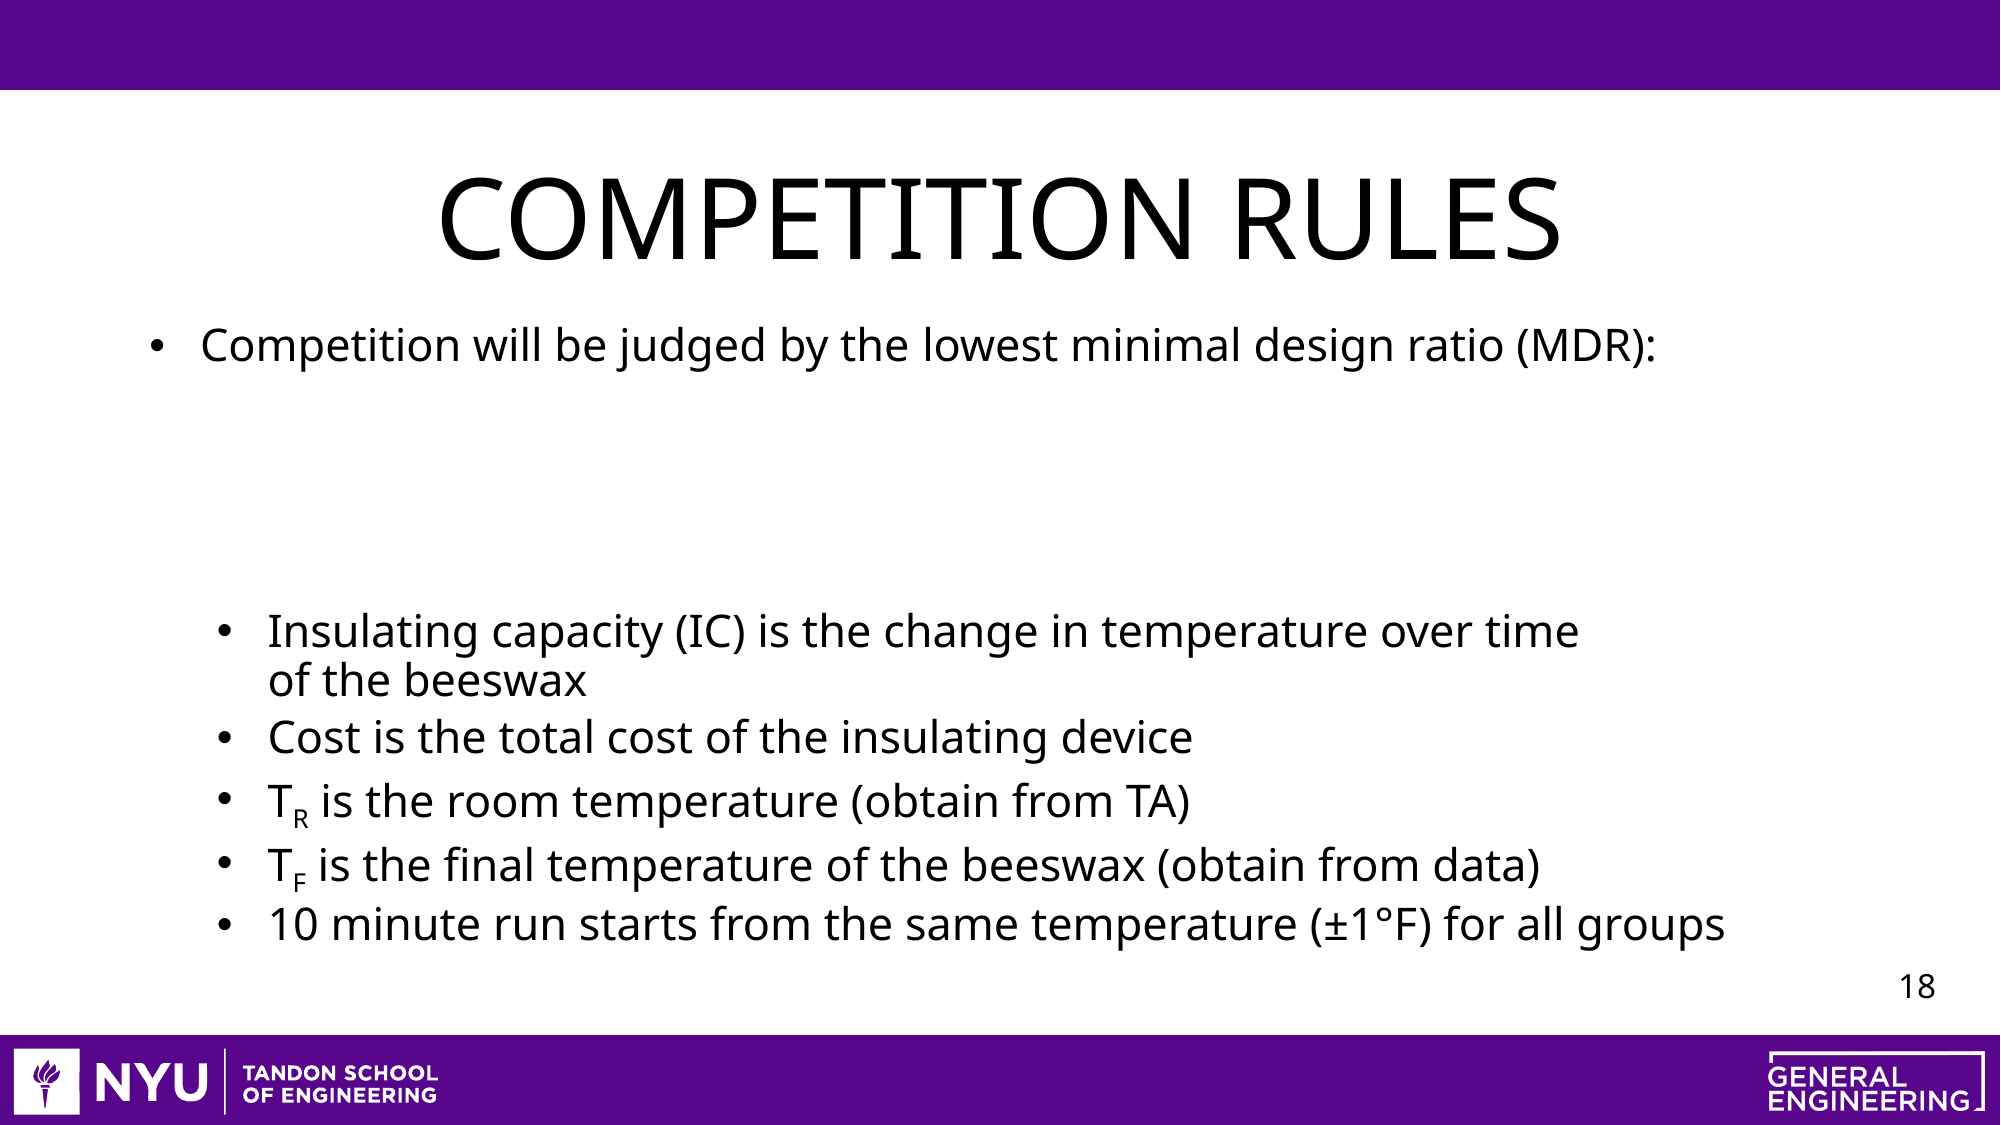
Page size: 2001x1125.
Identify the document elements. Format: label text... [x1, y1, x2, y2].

picture [1768, 1051, 1985, 1111]
title COMPETITION RULES [92, 132, 1908, 292]
text_box 18 [1802, 958, 1951, 1013]
picture [13, 1048, 438, 1115]
text_box [0, 0, 2000, 91]
text_box [0, 1034, 2000, 1125]
